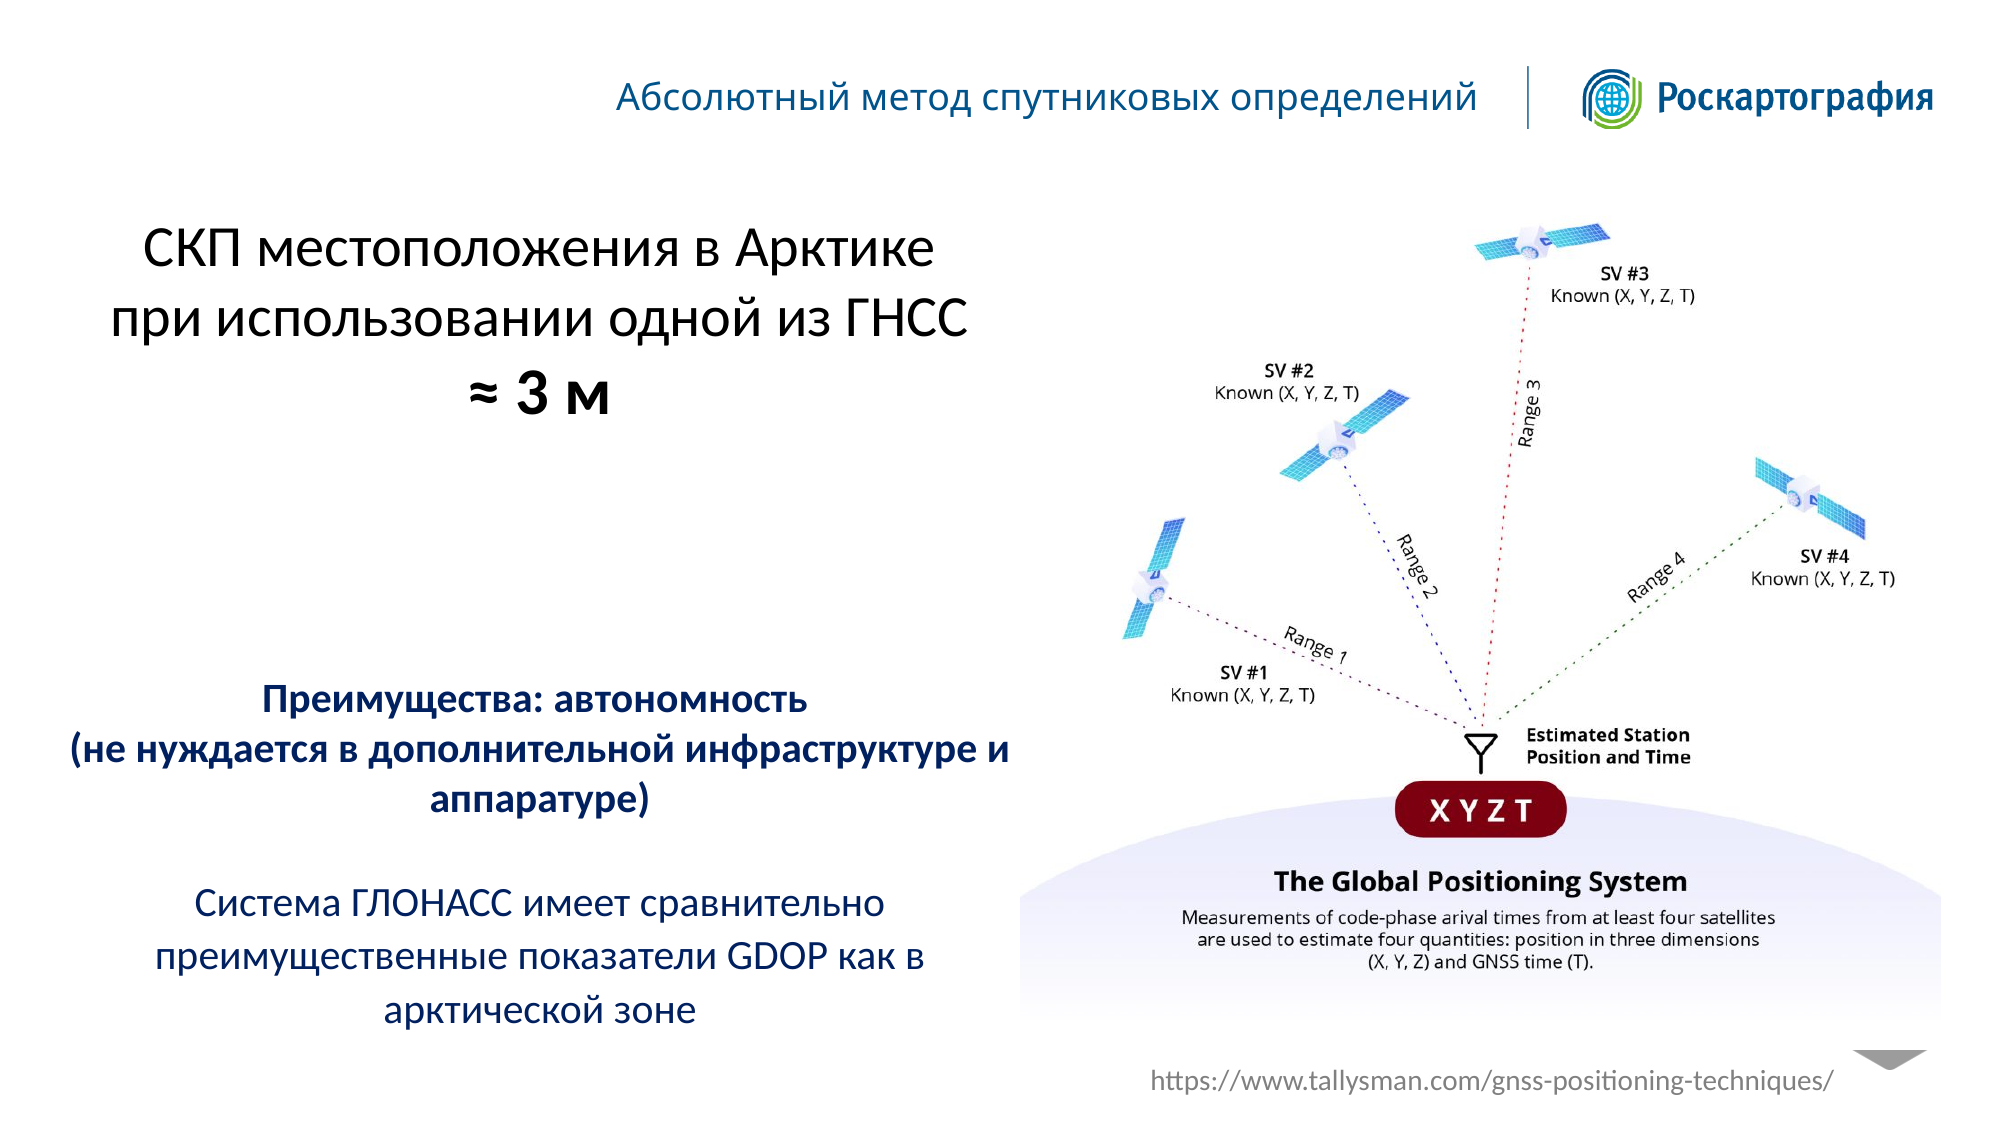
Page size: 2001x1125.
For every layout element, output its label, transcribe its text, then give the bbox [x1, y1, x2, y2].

text_box Система ГЛОНАСС имеет сравнительно преимущественные показатели GDOP как в арктической зоне [39, 864, 1020, 1040]
text_box https://www.tallysman.com/gnss-positioning-techniques/ [1072, 1053, 1913, 1104]
picture [1020, 64, 1941, 1070]
text_box Преимущества: автономность (не нуждается в дополнительной инфраструктуре и аппаратуре) [26, 663, 1020, 829]
subtitle Абсолютный метод спутниковых определений [86, 64, 1494, 132]
text_box СКП местоположения в Арктике при использовании одной из ГНСС ≈ 3 м [79, 200, 1000, 436]
